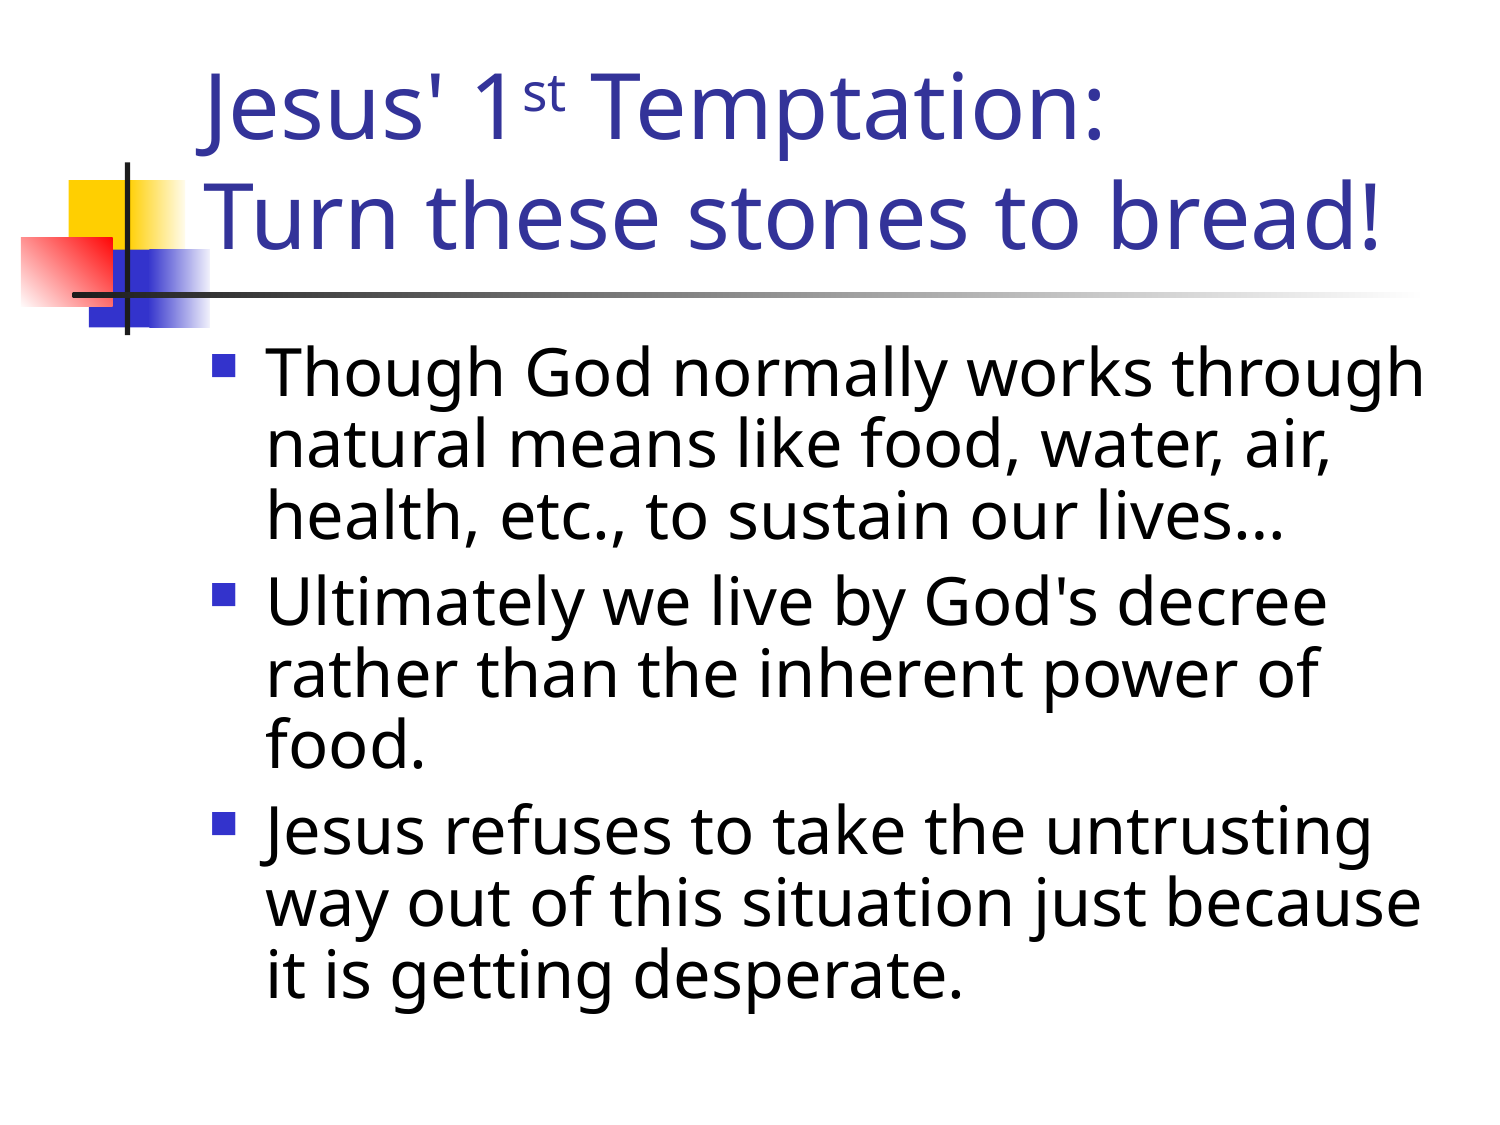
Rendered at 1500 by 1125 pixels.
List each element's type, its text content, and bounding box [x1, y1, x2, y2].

title Jesus' 1st Temptation: Turn these stones to bread! [188, 35, 1468, 275]
list Though God normally works through natural means like food, water, air, health, etc., to sustain our lives… Ultimately we live by God's decree rather than the inherent power of food. Jesus refuses to take the untrusting way out of this situation just because it is getting desperate. [193, 331, 1469, 1006]
